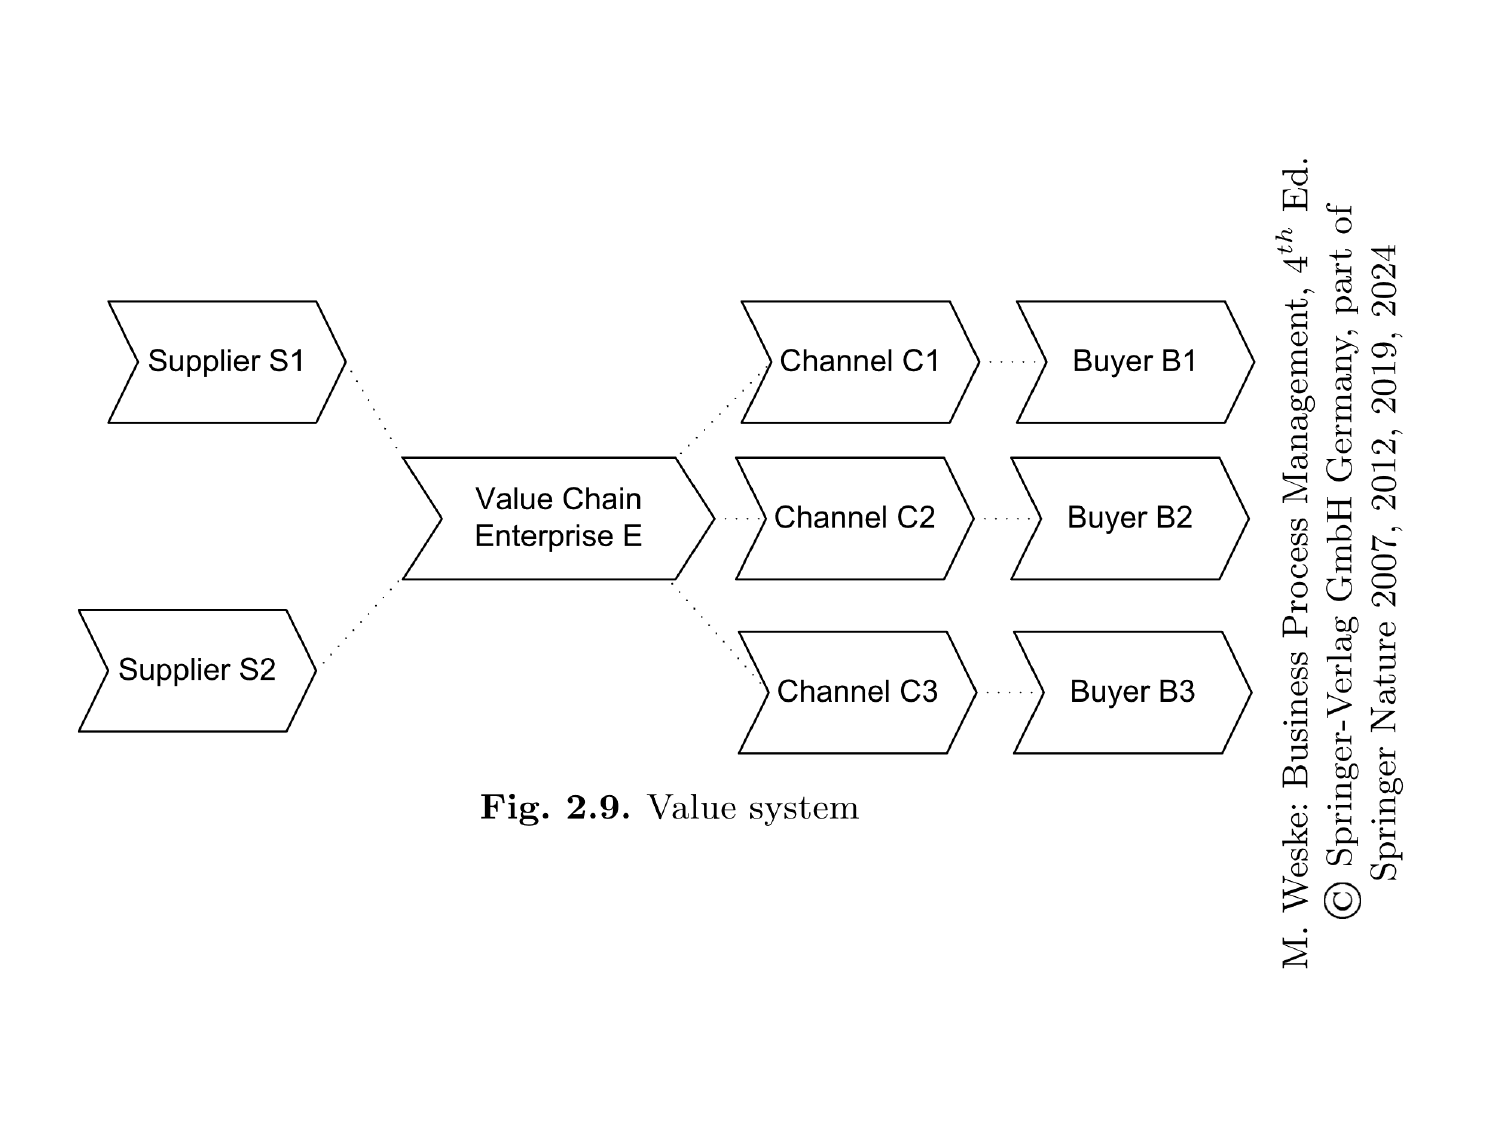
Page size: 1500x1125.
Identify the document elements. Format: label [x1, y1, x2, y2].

picture [74, 104, 1425, 1021]
